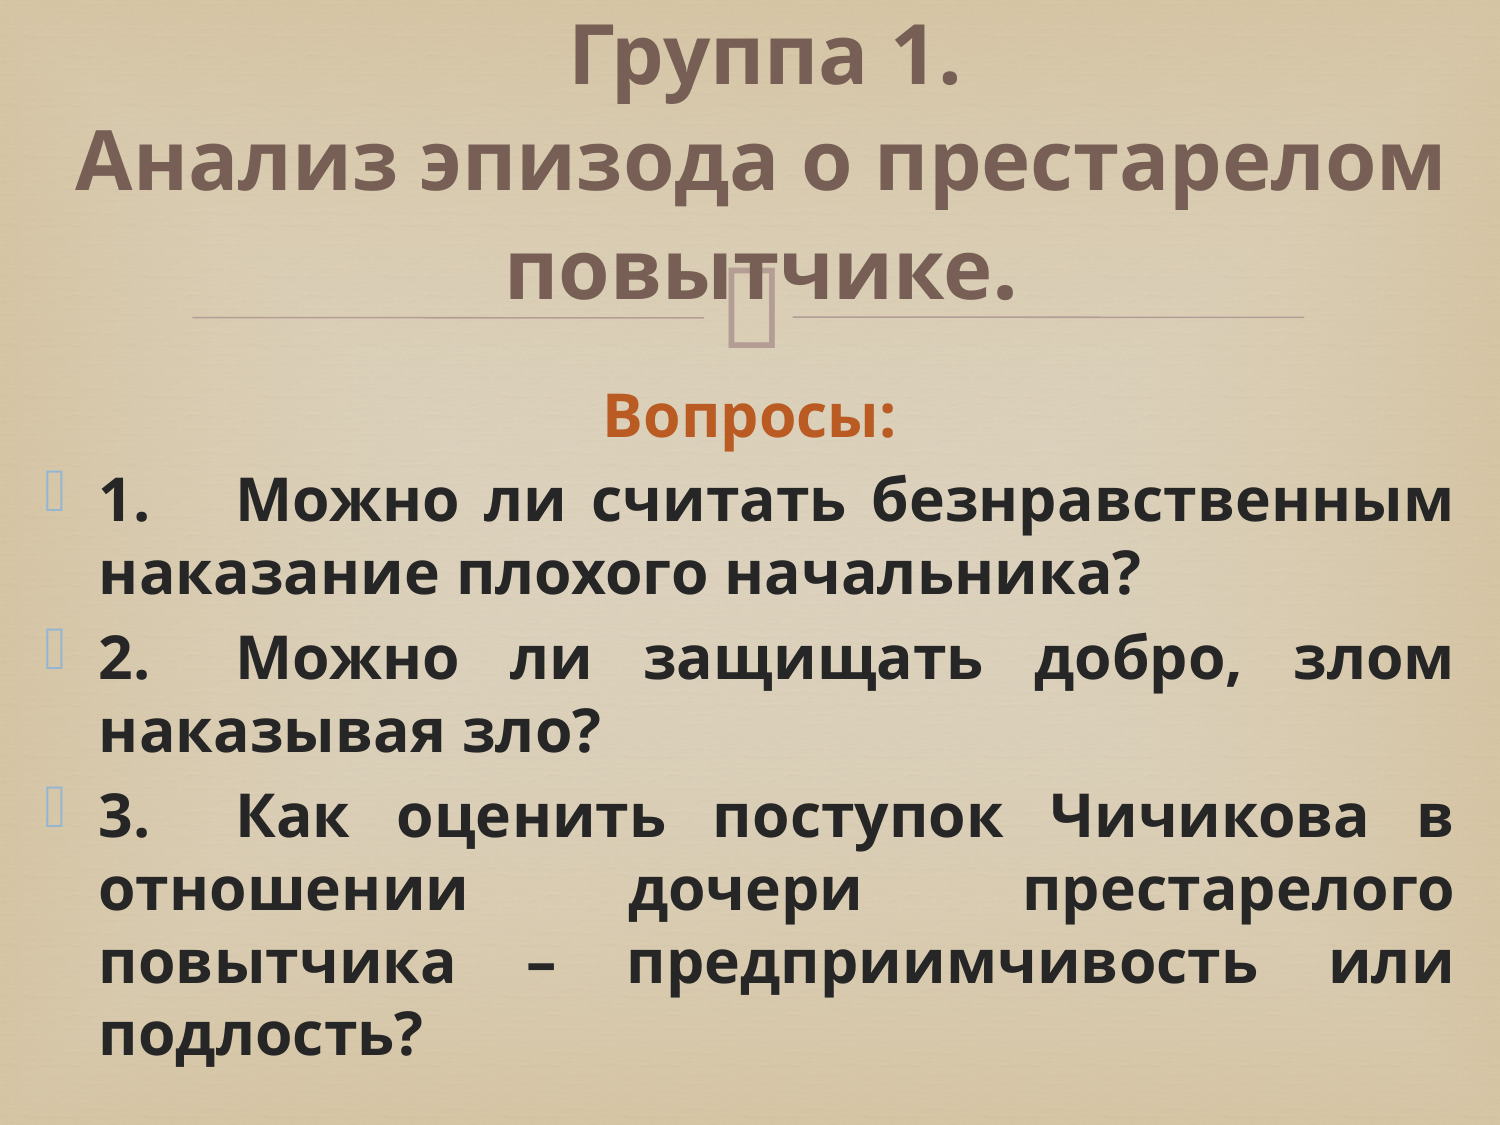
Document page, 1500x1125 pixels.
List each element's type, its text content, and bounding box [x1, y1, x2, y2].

list Вопросы: 1. Можно ли считать безнравственным наказание плохого начальника? 2. Можно ли защищать добро, злом наказывая зло? 3. Как оценить поступок Чичикова в отношении дочери престарелого повытчика – предприимчивость или подлость? [29, 368, 1471, 1083]
title Группа 1. Анализ эпизода о престарелом повытчике. [53, 113, 1471, 287]
